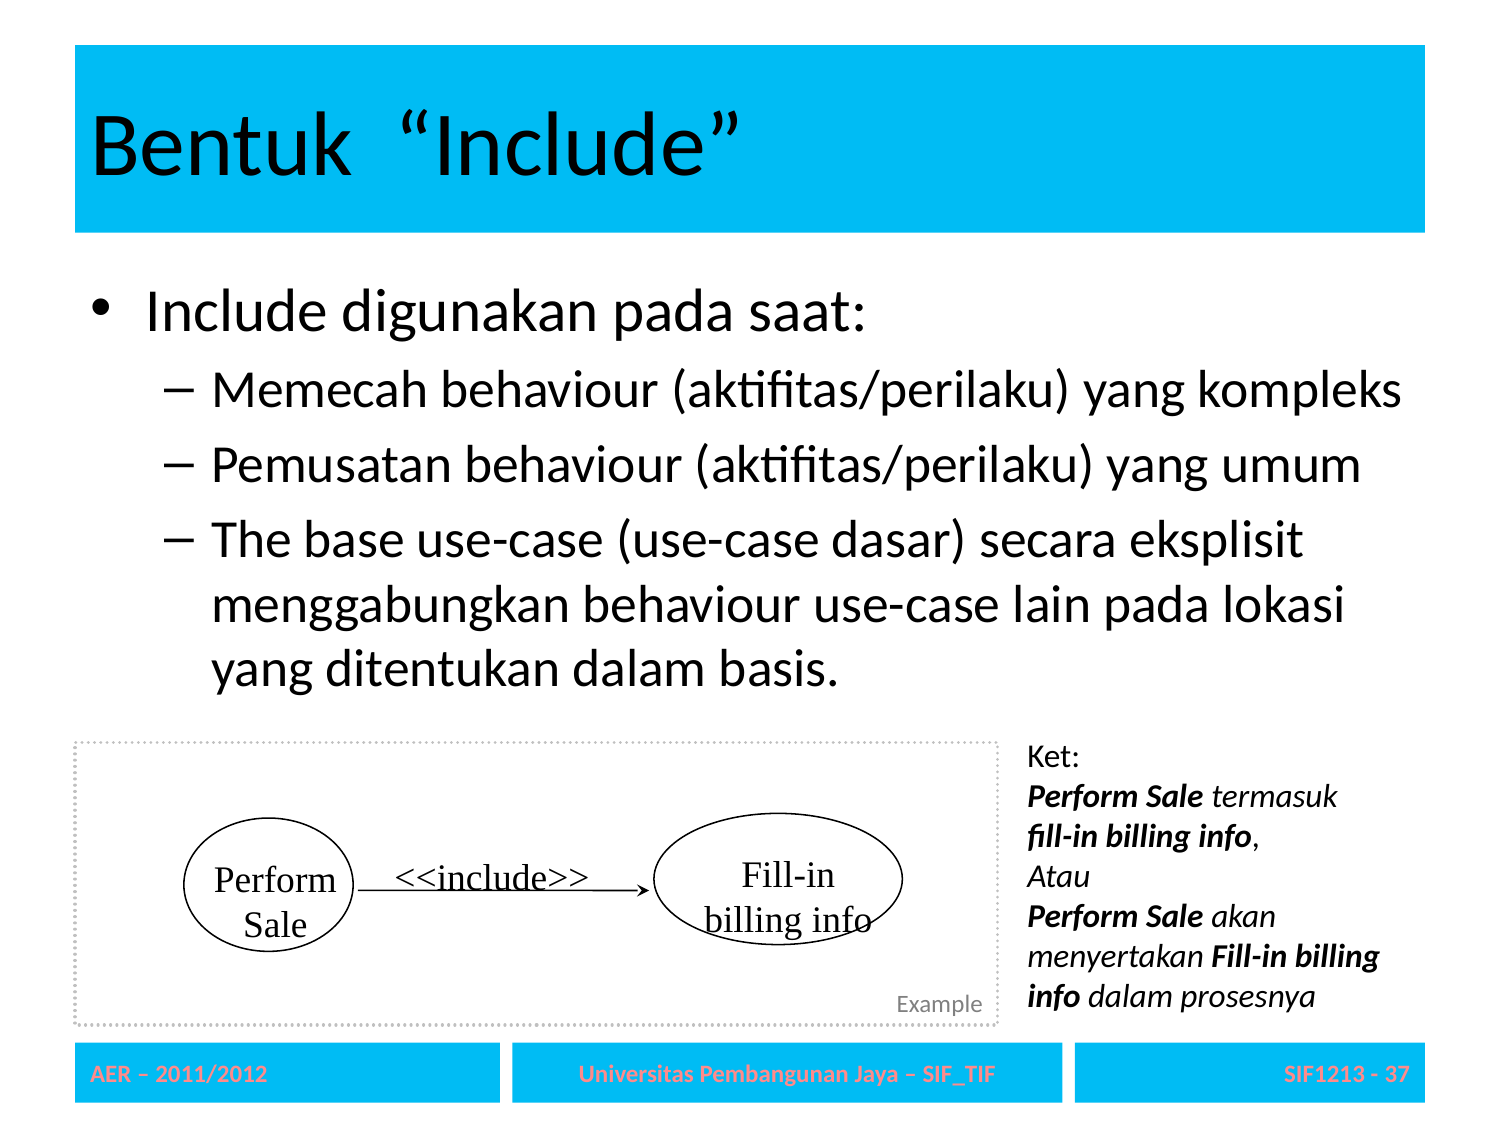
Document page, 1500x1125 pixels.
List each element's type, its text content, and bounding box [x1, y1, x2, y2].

slide_number SIF1213 - 37 [1074, 1042, 1425, 1103]
text_box Ket: Perform Sale termasuk fill-in billing info, Atau Perform Sale akan menyertakan Fill-in billing info dalam prosesnya [1012, 727, 1399, 1022]
footer Universitas Pembangunan Jaya – SIF_TIF [512, 1042, 1063, 1103]
list Include digunakan pada saat: Memecah behaviour (aktifitas/perilaku) yang kompleks Pemusatan behaviour (aktifitas/perilaku) yang umum The base use-case (use-case dasar) secara eksplisit menggabungkan behaviour use-case lain pada lokasi yang ditentukan dalam basis. [75, 262, 1425, 738]
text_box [74, 741, 998, 1026]
slide_number AER – 2011/2012 [75, 1042, 500, 1103]
title Bentuk “Include” [75, 45, 1425, 233]
